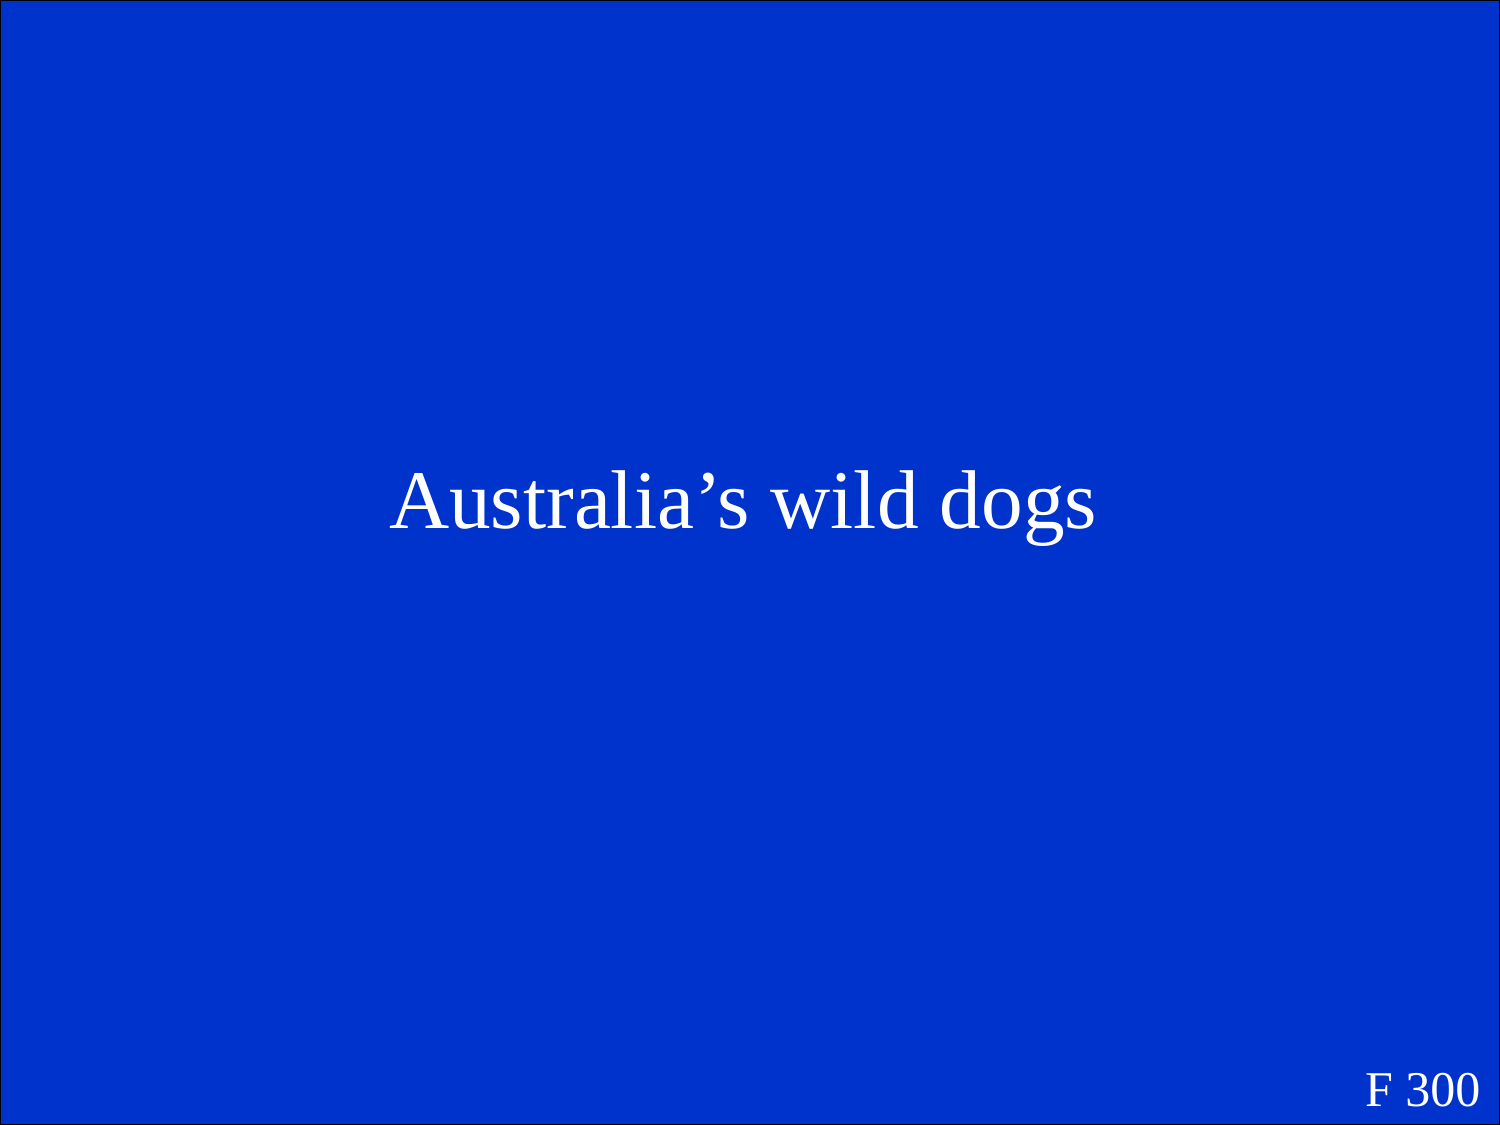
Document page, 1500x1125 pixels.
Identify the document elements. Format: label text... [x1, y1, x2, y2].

text_box Australia’s wild dogs [224, 437, 1263, 553]
text_box F 300 [1350, 1049, 1496, 1125]
text_box [0, 0, 1500, 1125]
